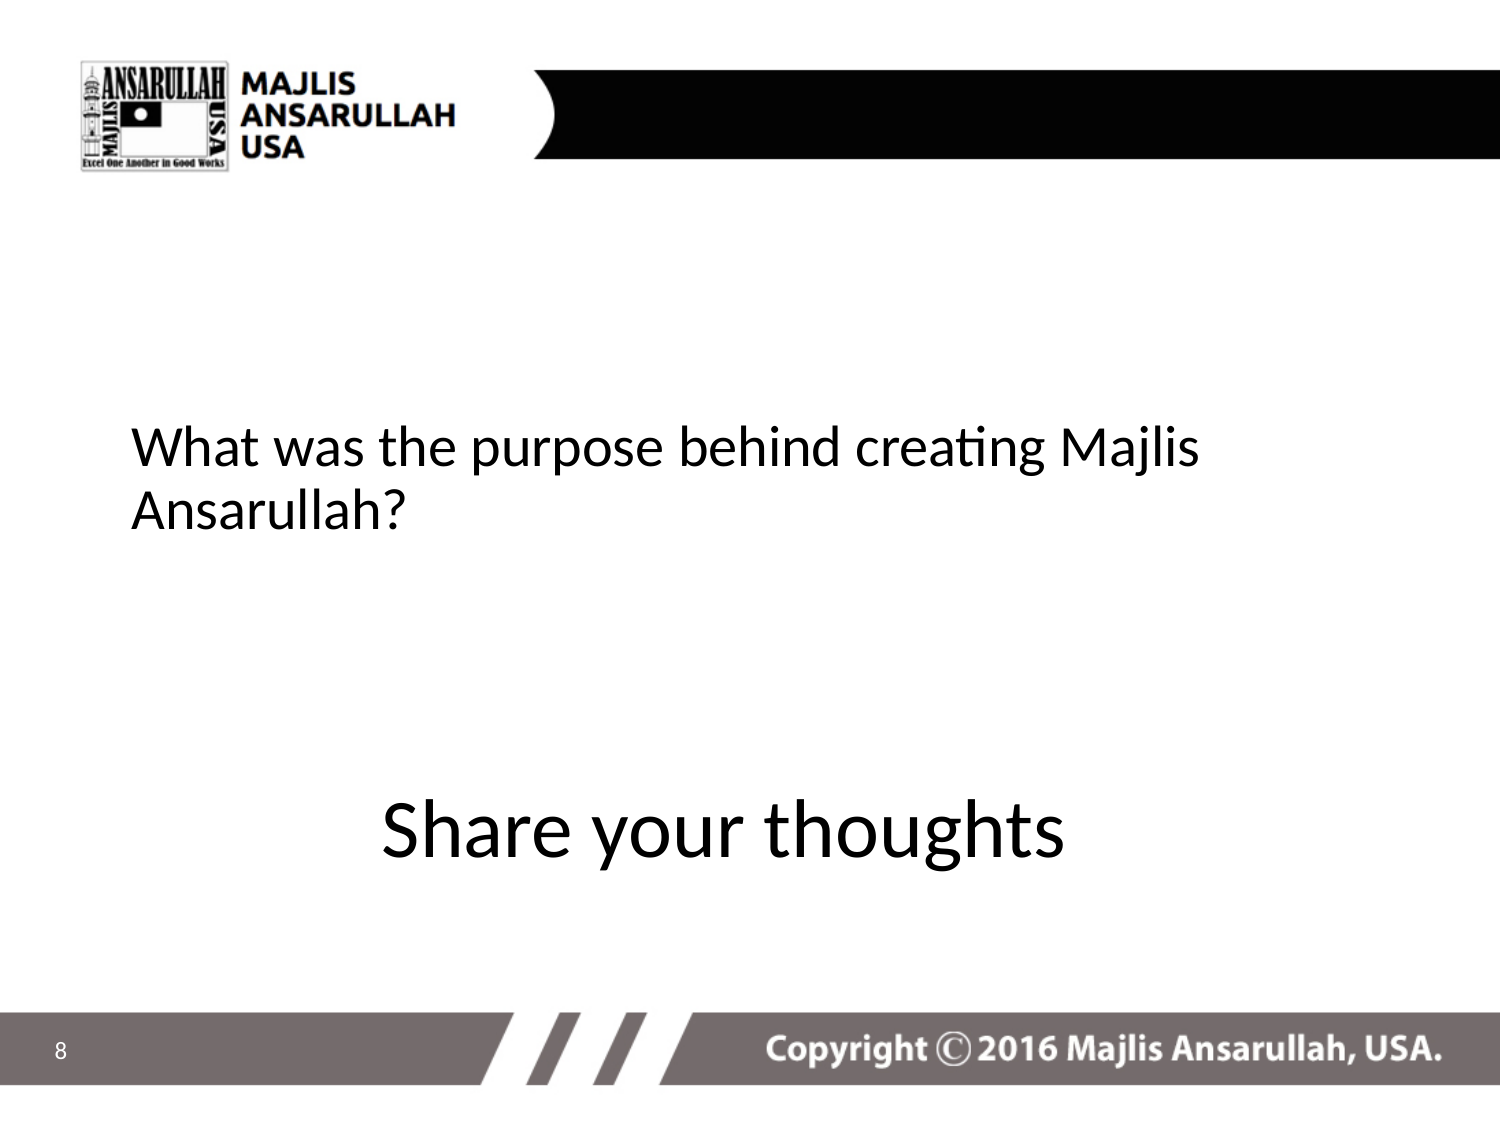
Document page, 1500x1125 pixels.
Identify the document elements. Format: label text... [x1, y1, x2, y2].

title What was the purpose behind creating Majlis Ansarullah? [116, 215, 1410, 744]
picture [0, 0, 1500, 1125]
text_box Share your thoughts [335, 766, 1113, 882]
slide_number 8 [14, 1020, 83, 1080]
